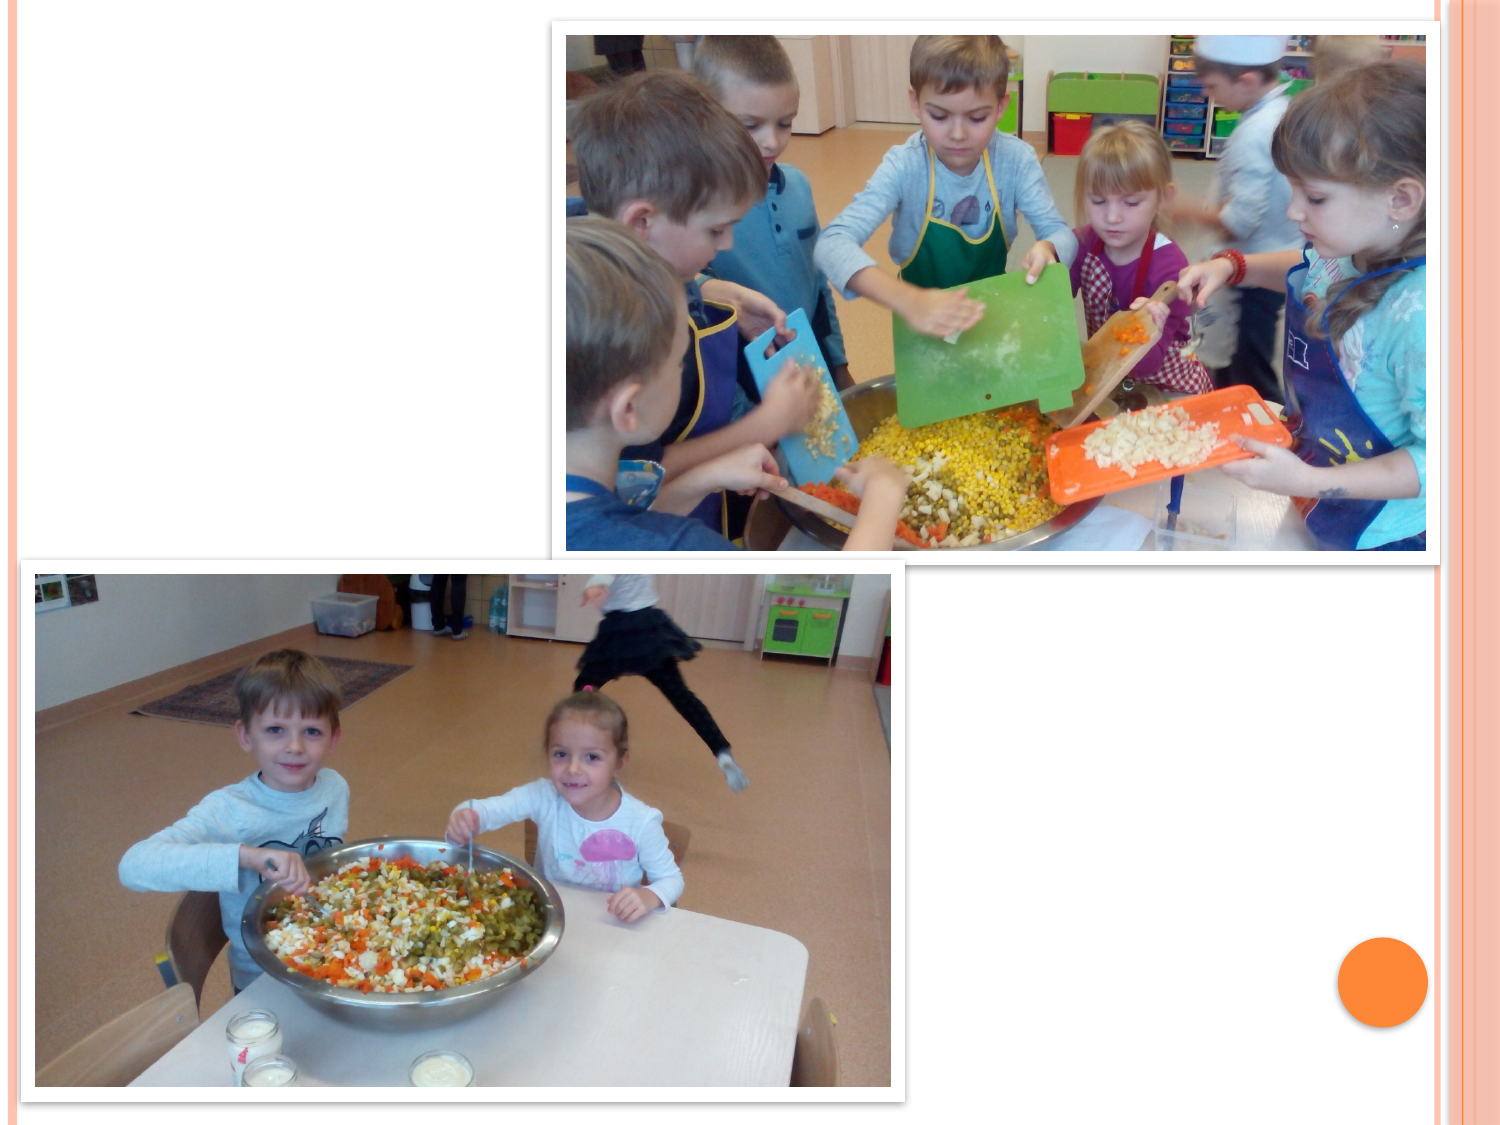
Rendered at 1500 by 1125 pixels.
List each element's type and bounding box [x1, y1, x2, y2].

picture [34, 573, 891, 1088]
picture [566, 34, 1426, 551]
